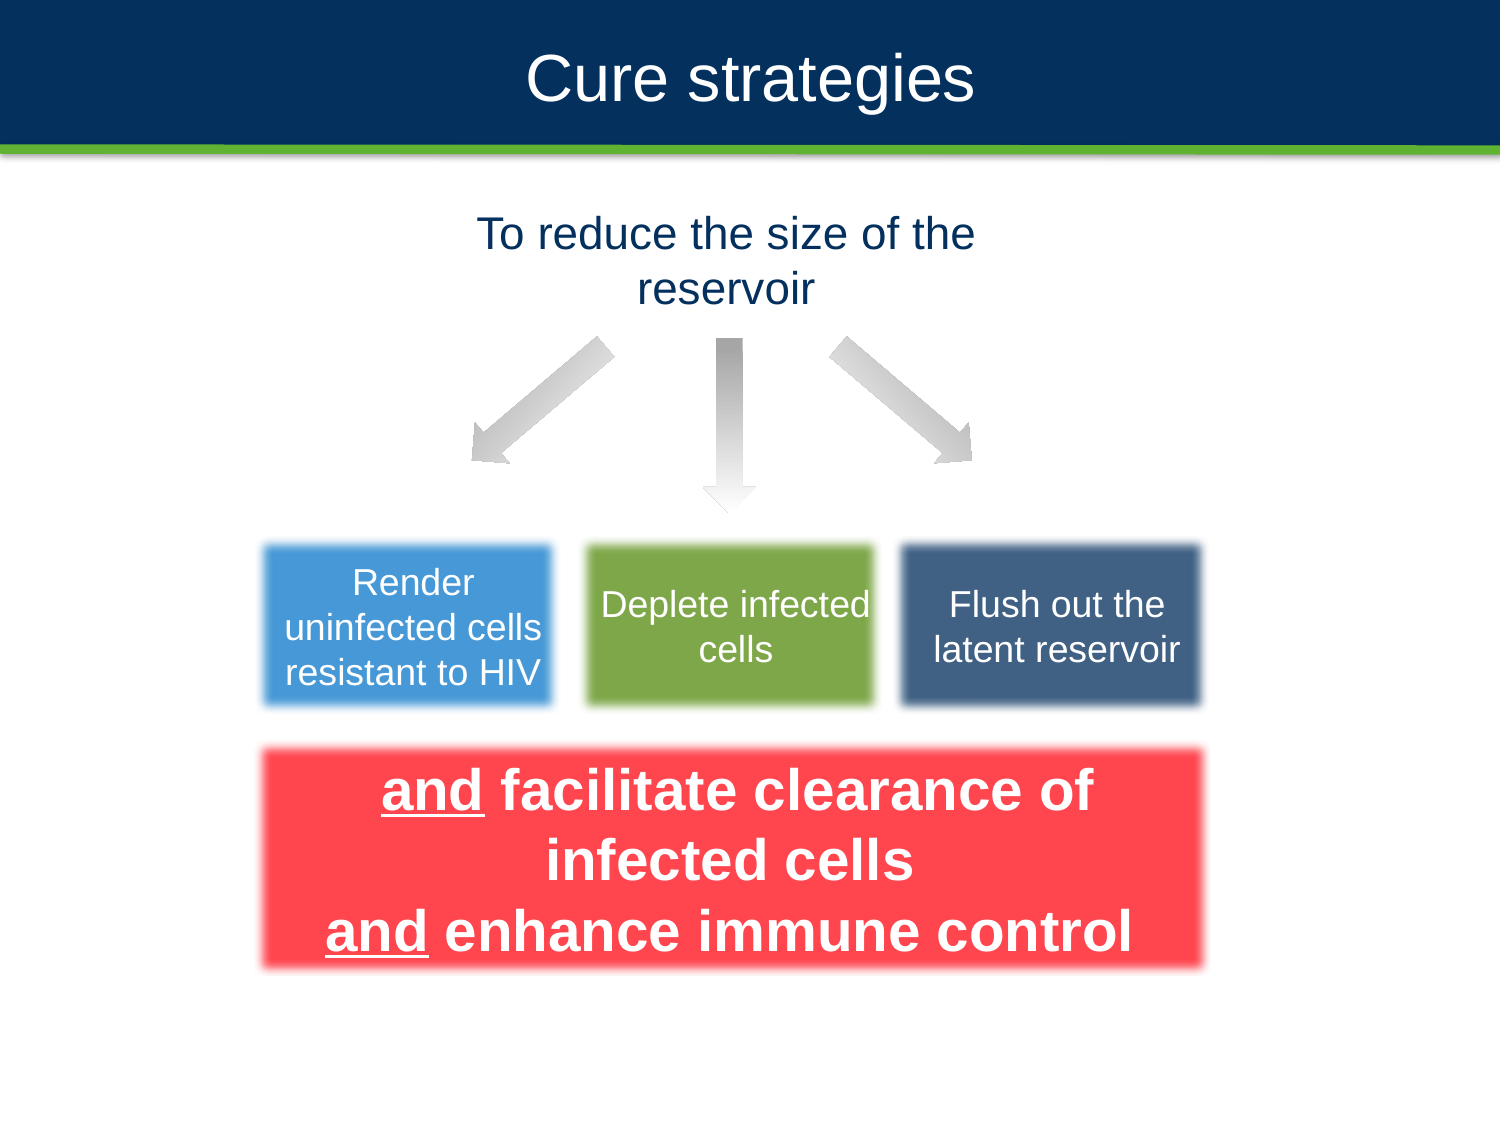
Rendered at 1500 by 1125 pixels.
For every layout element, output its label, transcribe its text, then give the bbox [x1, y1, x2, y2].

text_box Emory University Mirko Paiardini Guido Silverstri VGTI Oregon Afam Okoye Louis Picker Aarhus University Ole Søgaard Thomas Rasmussen Martin Tolstrup Istituto Superiore di Sanità Andrea Savarino Iart Shytaj Harvard University James Whitney MIRC Moti Ramgopal Brenda Jacobs Ragon Institute Matthias Lichterfeld Xu Yu ANRS Livia Pedroza Anne-Marie-Rey Cuillé IAS Anna-Laura Ross Rosanne Lamplough Idun Strand Marjorie Francois [266, 752, 1200, 965]
text_box and facilitate clearance of infected cells and enhance immune control [270, 756, 1196, 962]
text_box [253, 196, 1211, 717]
text_box Cure strategies [0, 0, 1500, 144]
